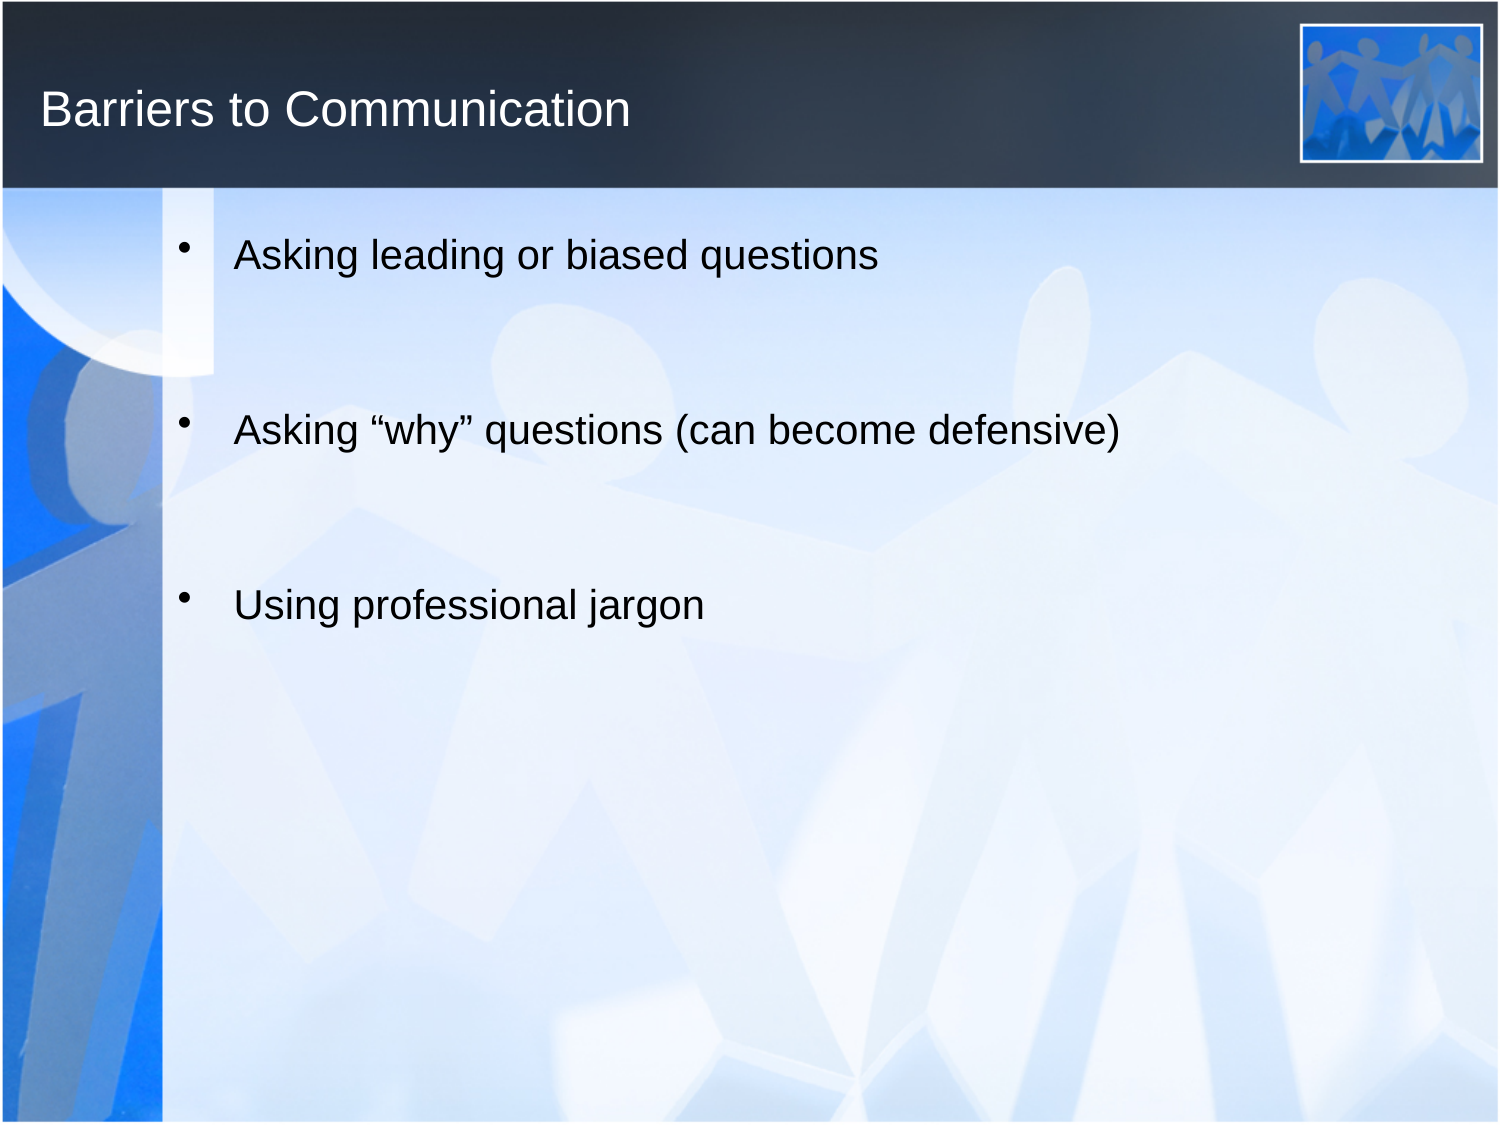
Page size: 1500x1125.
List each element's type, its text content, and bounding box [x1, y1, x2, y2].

list Asking leading or biased questions Asking “why” questions (can become defensive) Using professional jargon [162, 219, 1475, 1125]
picture [0, 0, 1500, 1125]
title Barriers to Communication [24, 37, 1475, 175]
